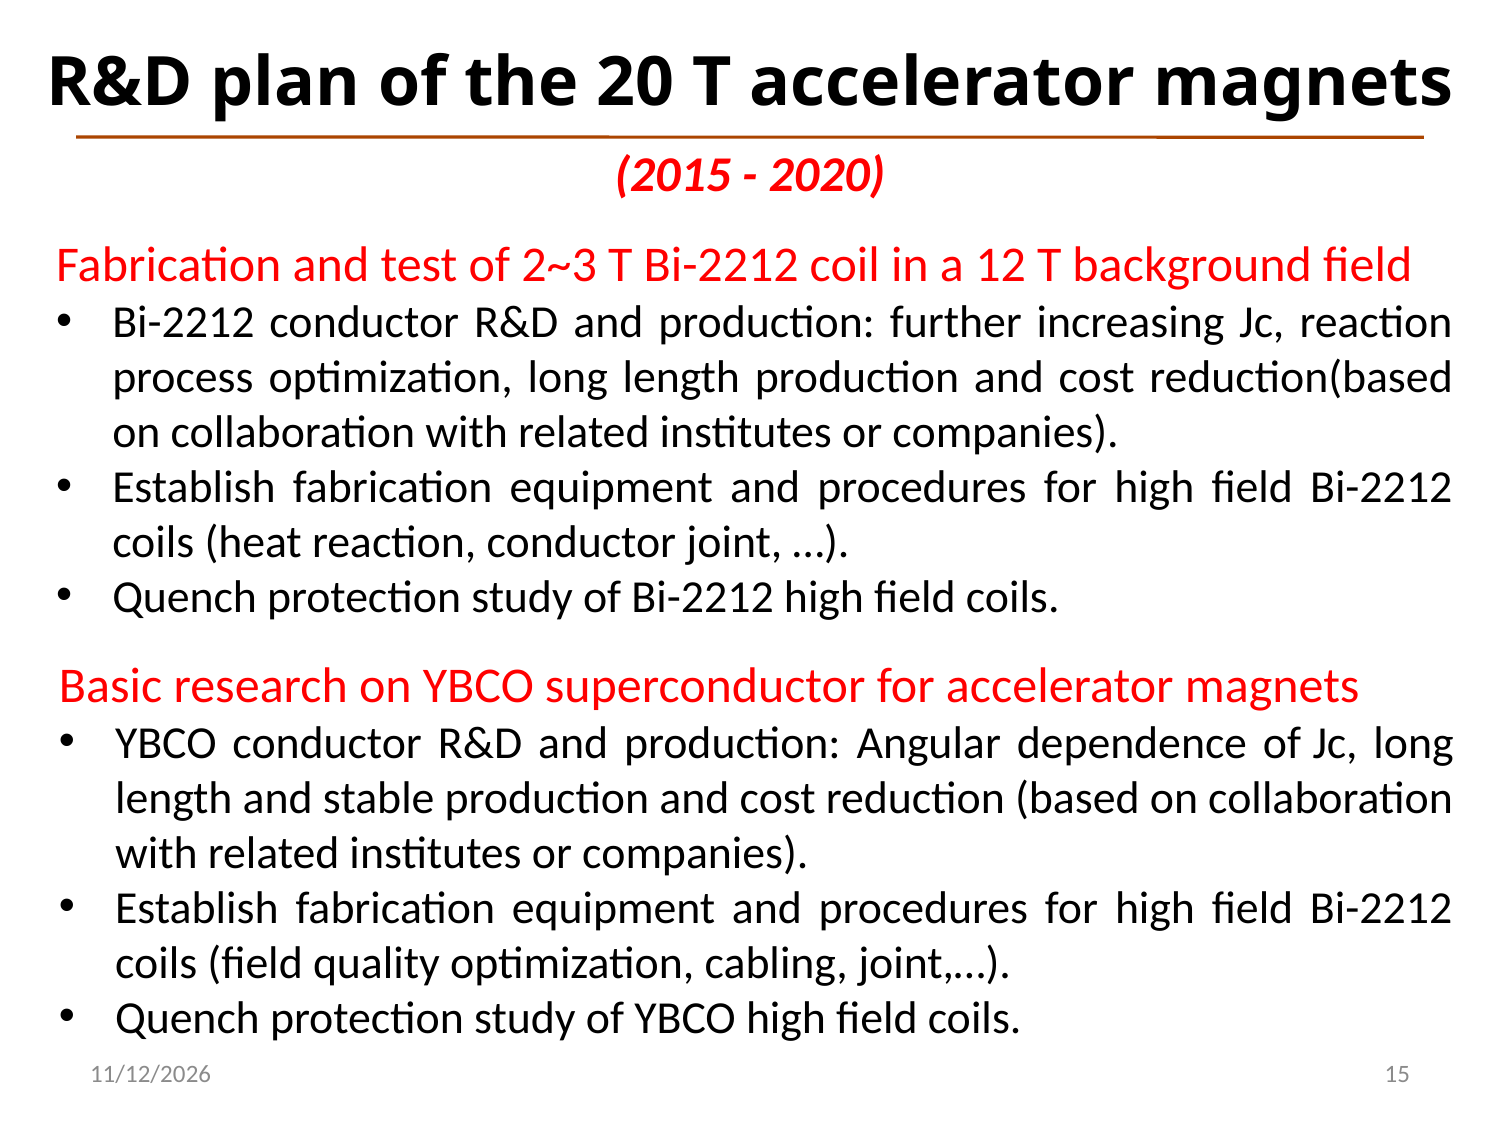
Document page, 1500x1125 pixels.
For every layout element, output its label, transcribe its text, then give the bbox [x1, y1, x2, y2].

slide_number 15 [1074, 1042, 1425, 1103]
text_box (2015 - 2020) [0, 135, 1500, 208]
text_box Basic research on YBCO superconductor for accelerator magnets YBCO conductor R&D and production: Angular dependence of Jc, long length and stable production and cost reduction (based on collaboration with related institutes or companies). Establish fabrication equipment and procedures for high field Bi-2212 coils (field quality optimization, cabling, joint,…). Quench protection study of YBCO high field coils. [44, 645, 1469, 1050]
title R&D plan of the 20 T accelerator magnets [0, 0, 1500, 135]
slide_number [75, 1042, 425, 1103]
text_box Fabrication and test of 2~3 T Bi-2212 coil in a 12 T background field Bi-2212 conductor R&D and production: further increasing Jc, reaction process optimization, long length production and cost reduction(based on collaboration with related institutes or companies). Establish fabrication equipment and procedures for high field Bi-2212 coils (heat reaction, conductor joint, …). Quench protection study of Bi-2212 high field coils. [41, 224, 1469, 629]
